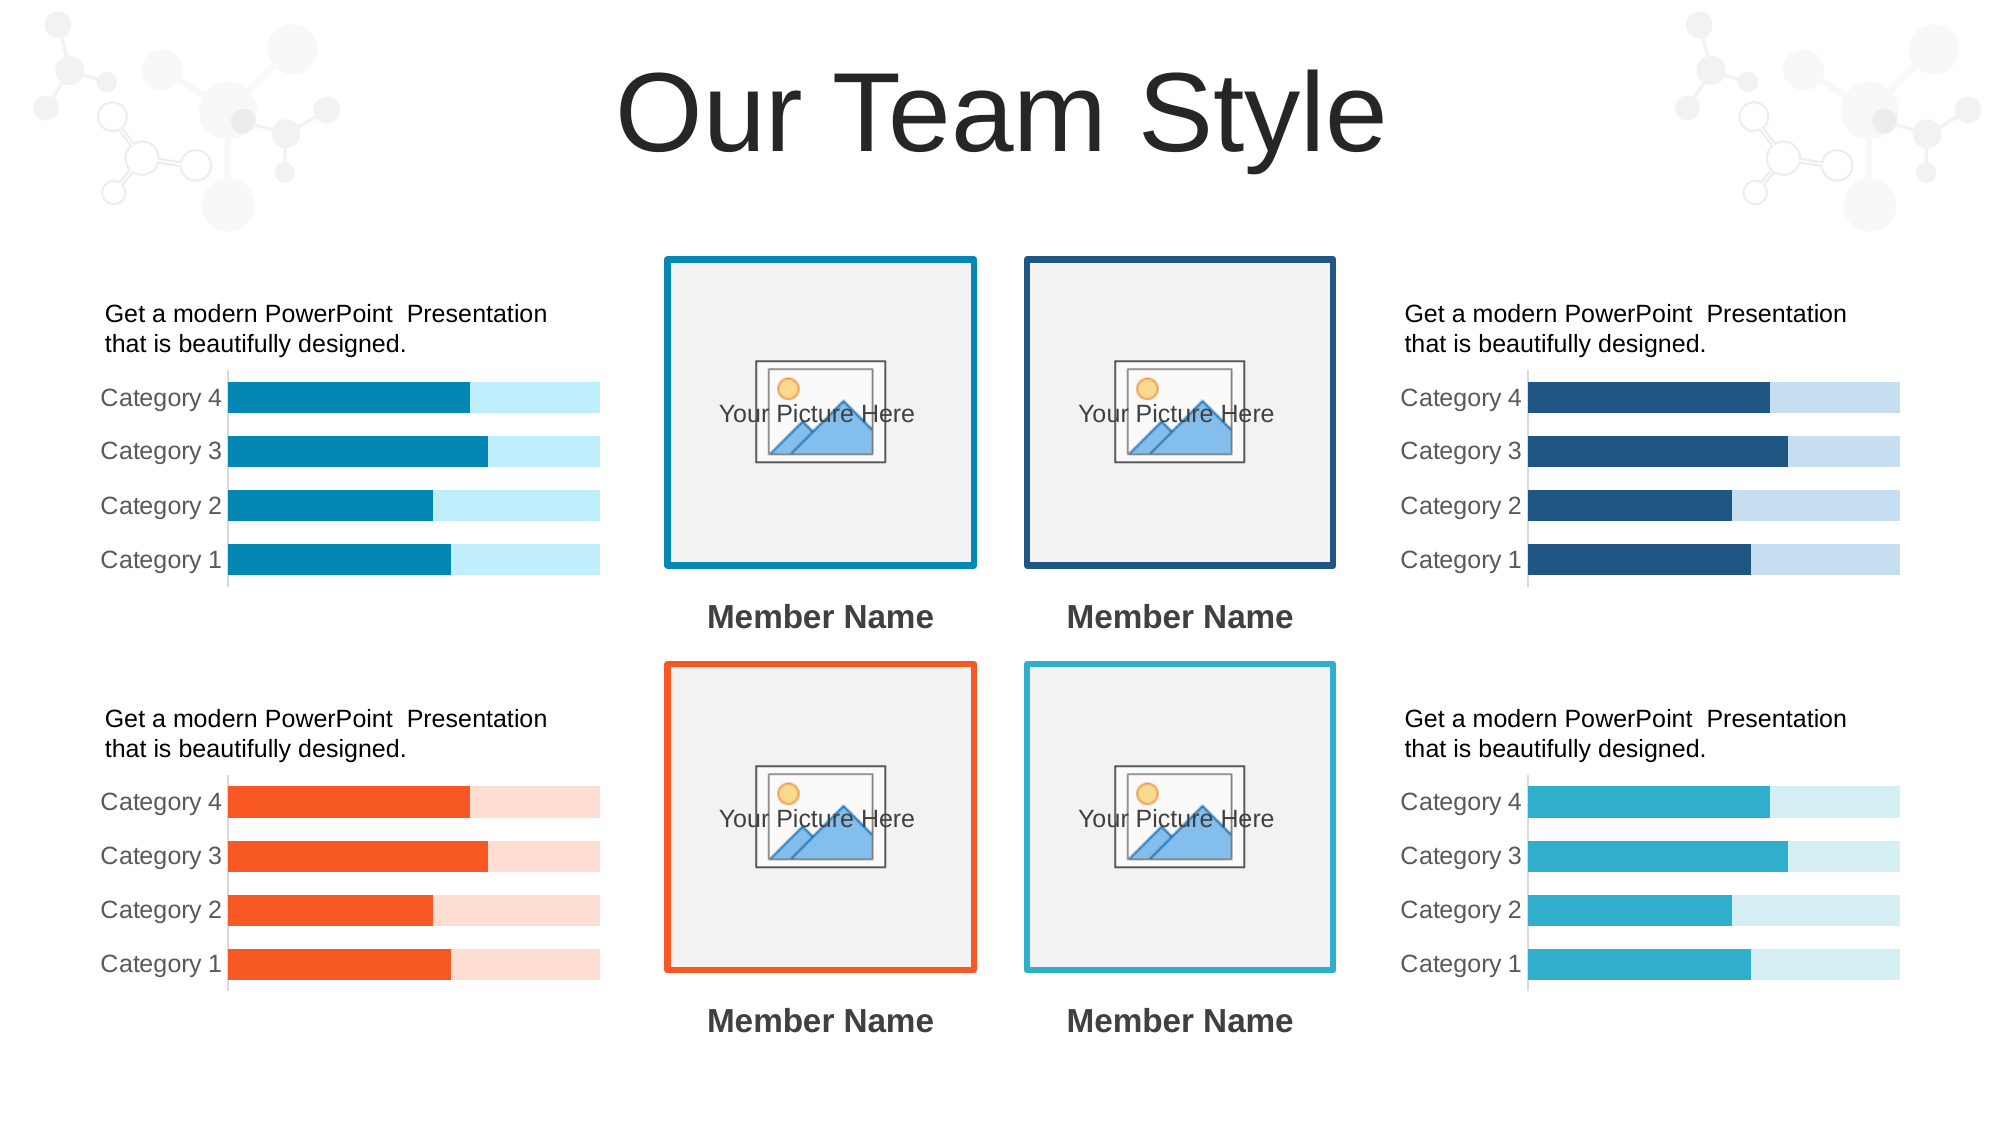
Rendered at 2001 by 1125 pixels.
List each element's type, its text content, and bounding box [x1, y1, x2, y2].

picture [1030, 262, 1331, 563]
chart [89, 770, 611, 996]
picture [670, 667, 971, 968]
chart [1389, 770, 1910, 996]
text_box Member Name [1047, 995, 1314, 1044]
text_box Member Name [1047, 591, 1314, 639]
text_box Get a modern PowerPoint Presentation that is beautifully designed. [1389, 290, 1910, 365]
text_box Member Name [687, 995, 954, 1044]
picture [1030, 667, 1331, 968]
text_box Get a modern PowerPoint Presentation that is beautifully designed. [89, 694, 611, 770]
chart [1389, 365, 1910, 592]
list Our Team Style [53, 55, 1952, 175]
text_box Member Name [687, 591, 954, 639]
chart [89, 365, 611, 592]
picture [672, 264, 970, 561]
text_box Get a modern PowerPoint Presentation that is beautifully designed. [89, 290, 611, 365]
text_box Get a modern PowerPoint Presentation that is beautifully designed. [1389, 694, 1910, 770]
